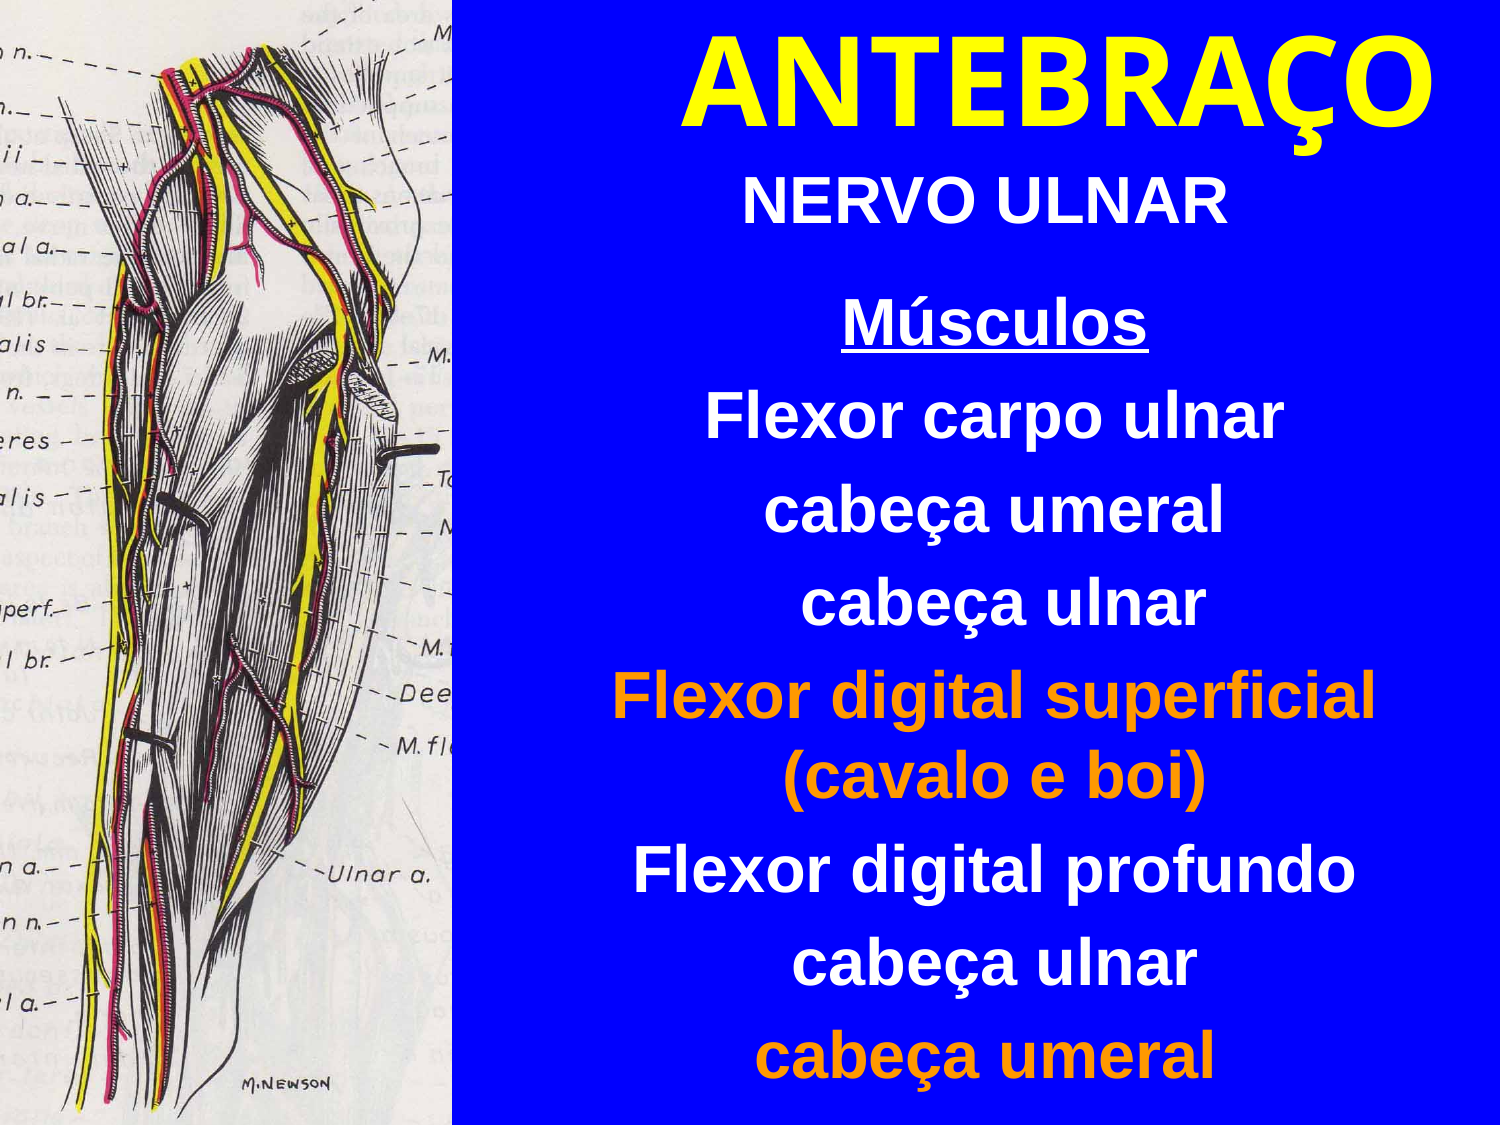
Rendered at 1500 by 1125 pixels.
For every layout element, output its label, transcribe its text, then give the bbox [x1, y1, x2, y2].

picture [0, 0, 452, 1125]
subtitle NERVO ULNAR Músculos Flexor carpo ulnar cabeça umeral cabeça ulnar Flexor digital superficial (cavalo e boi) Flexor digital profundo cabeça ulnar cabeça umeral [489, 148, 1500, 1083]
title ANTEBRAÇO [619, 0, 1500, 148]
